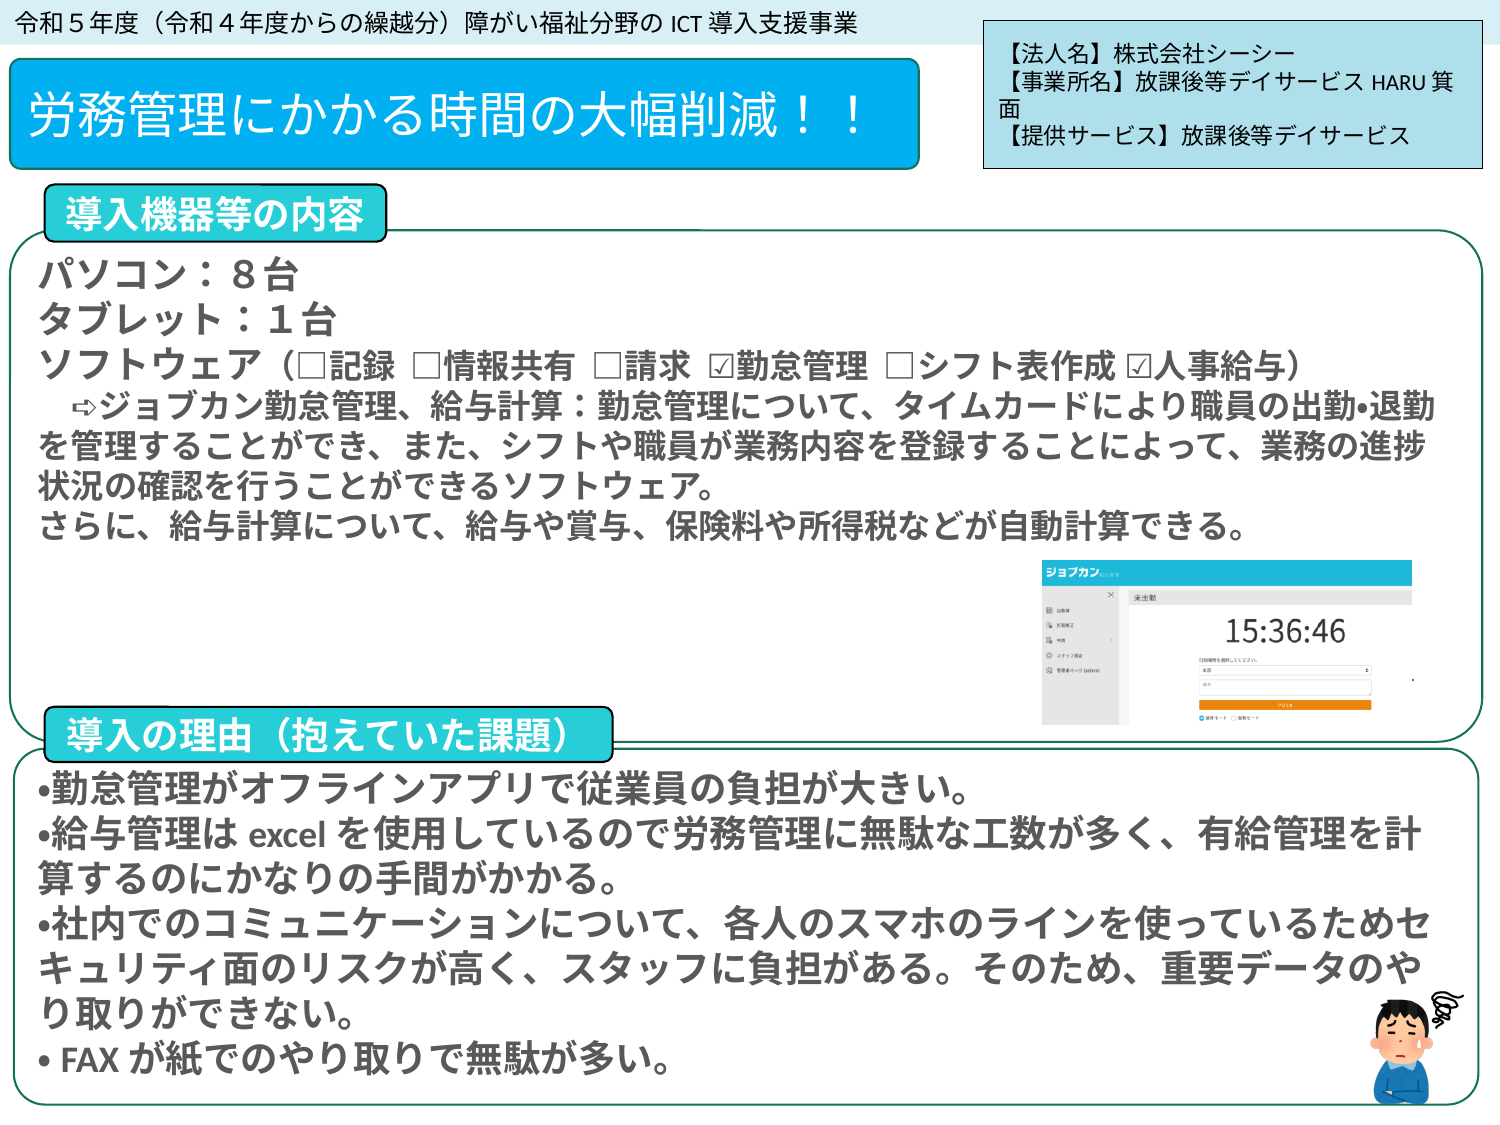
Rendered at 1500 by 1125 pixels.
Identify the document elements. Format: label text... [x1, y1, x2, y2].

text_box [13, 706, 1479, 1105]
text_box 令和５年度（令和４年度からの繰越分）障がい福祉分野のICT導入支援事業 [0, 0, 1500, 45]
text_box 【法人名】株式会社シーシー 【事業所名】放課後等デイサービスHARU箕面 【提供サービス】放課後等デイサービス [982, 19, 1483, 170]
picture [1042, 560, 1414, 735]
picture [1357, 986, 1470, 1112]
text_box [9, 184, 1483, 742]
text_box 労務管理にかかる時間の大幅削減！！ [8, 57, 920, 170]
